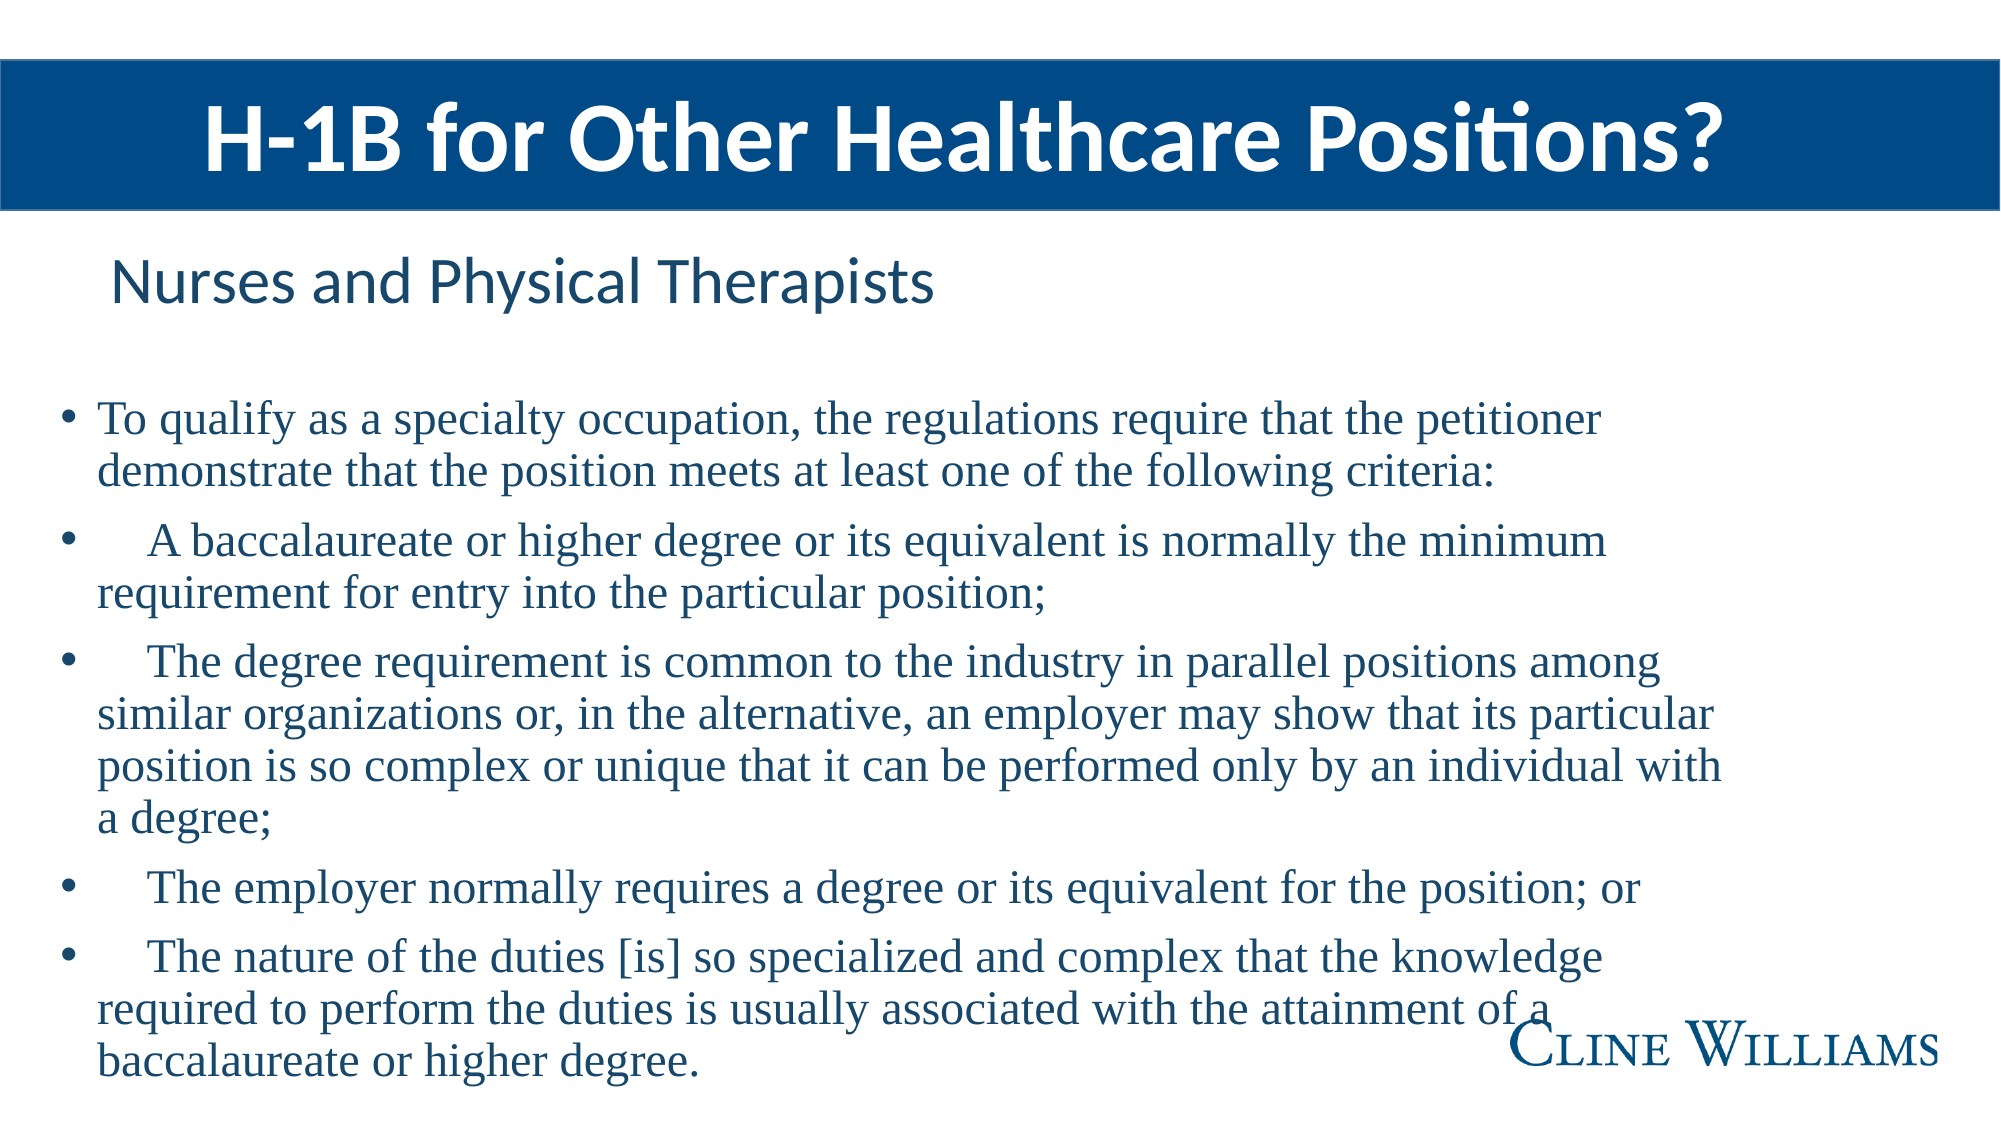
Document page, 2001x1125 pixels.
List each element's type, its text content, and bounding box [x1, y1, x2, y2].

text_box H-1B for Other Healthcare Positions? [0, 63, 2000, 199]
text_box Nurses and Physical Therapists [96, 229, 1251, 325]
list To qualify as a specialty occupation, the regulations require that the petitioner demonstrate that the position meets at least one of the following criteria:  A baccalaureate or higher degree or its equivalent is normally the minimum requirement for entry into the particular position;  The degree requirement is common to the industry in parallel positions among similar organizations or, in the alternative, an employer may show that its particular position is so complex or unique that it can be performed only by an individual with a degree;  The employer normally requires a degree or its equivalent for the position; or  The nature of the duties [is] so specialized and complex that the knowledge required to perform the duties is usually associated with the attainment of a baccalaureate or higher degree. [45, 385, 1771, 1100]
